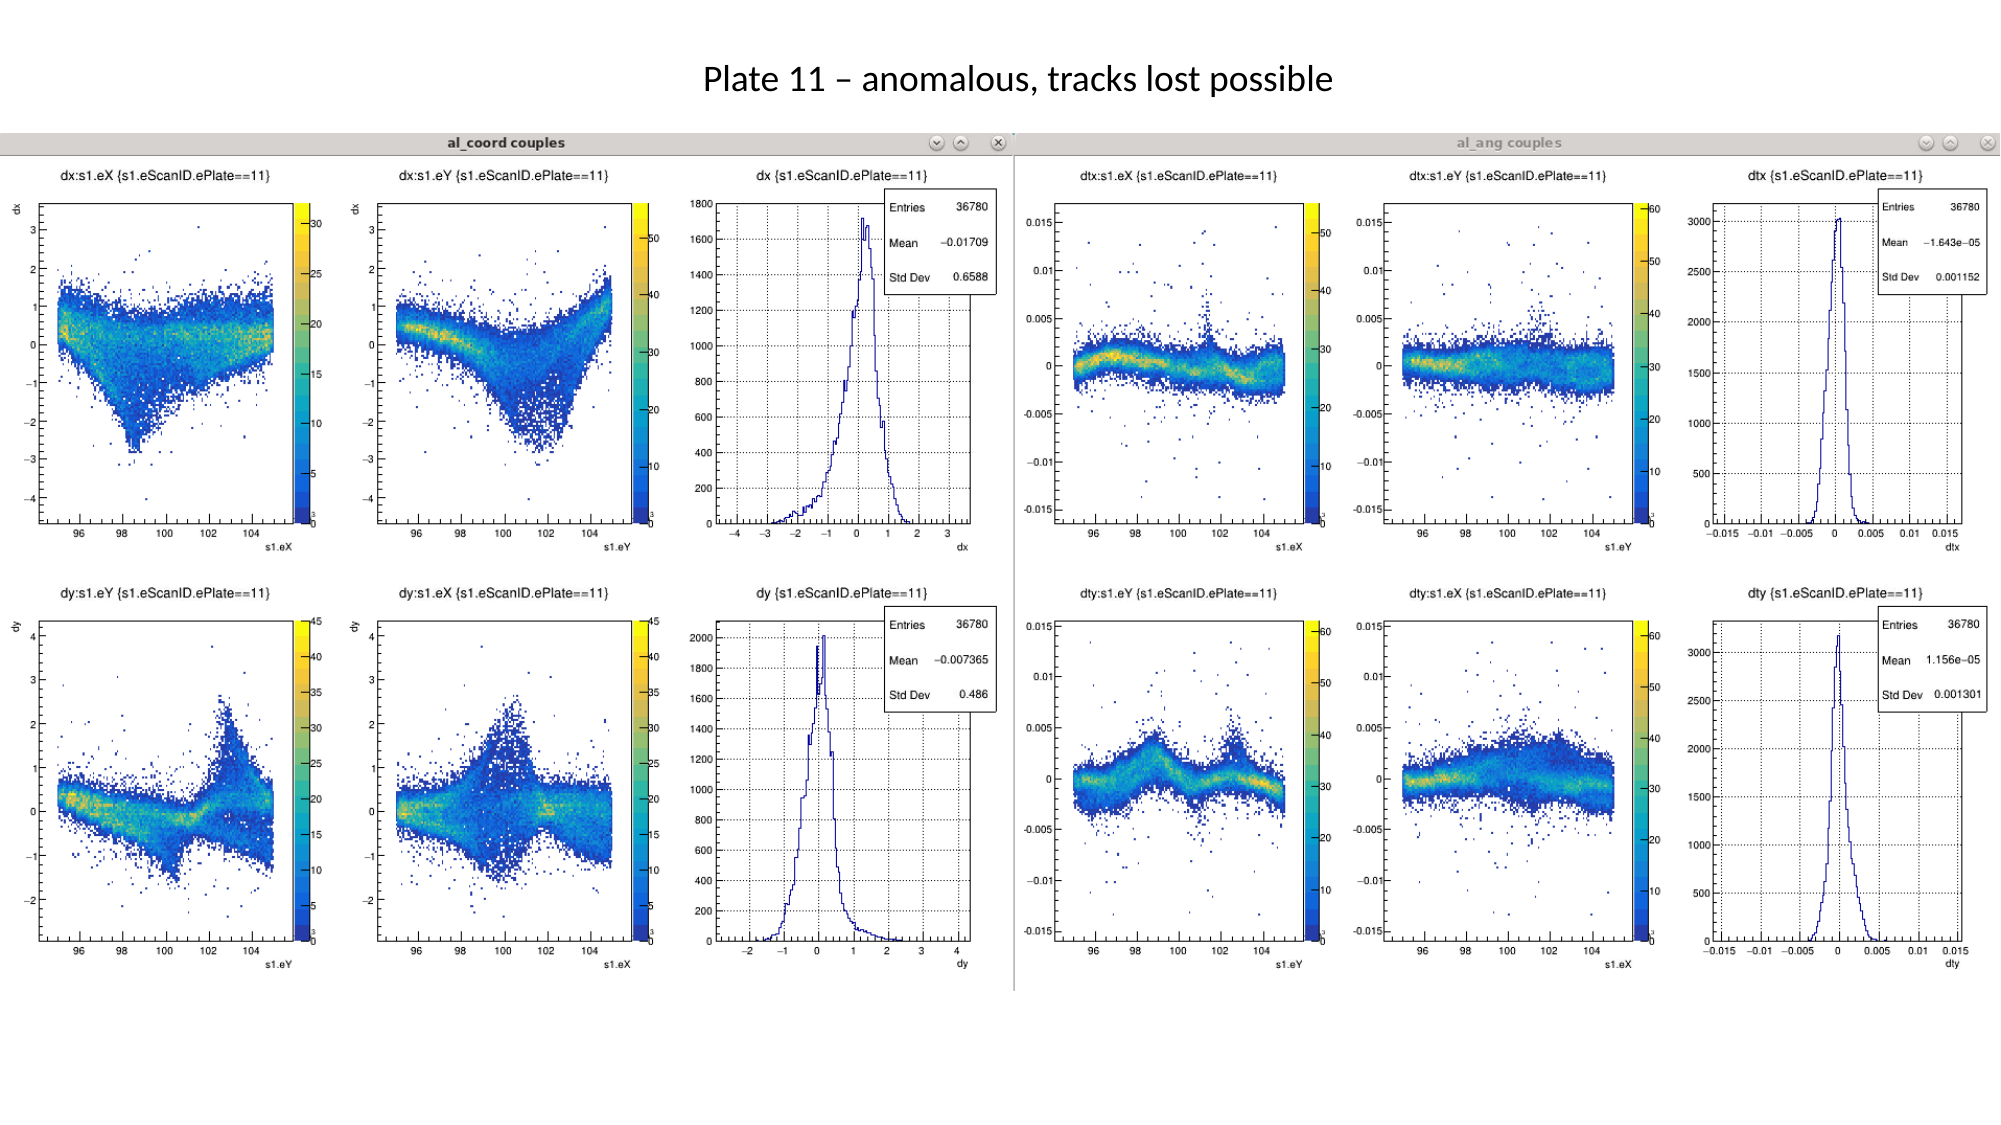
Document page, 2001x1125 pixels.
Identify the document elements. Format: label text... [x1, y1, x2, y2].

text_box Plate 11 – anomalous, tracks lost possible [688, 46, 1350, 107]
picture [0, 133, 2000, 992]
